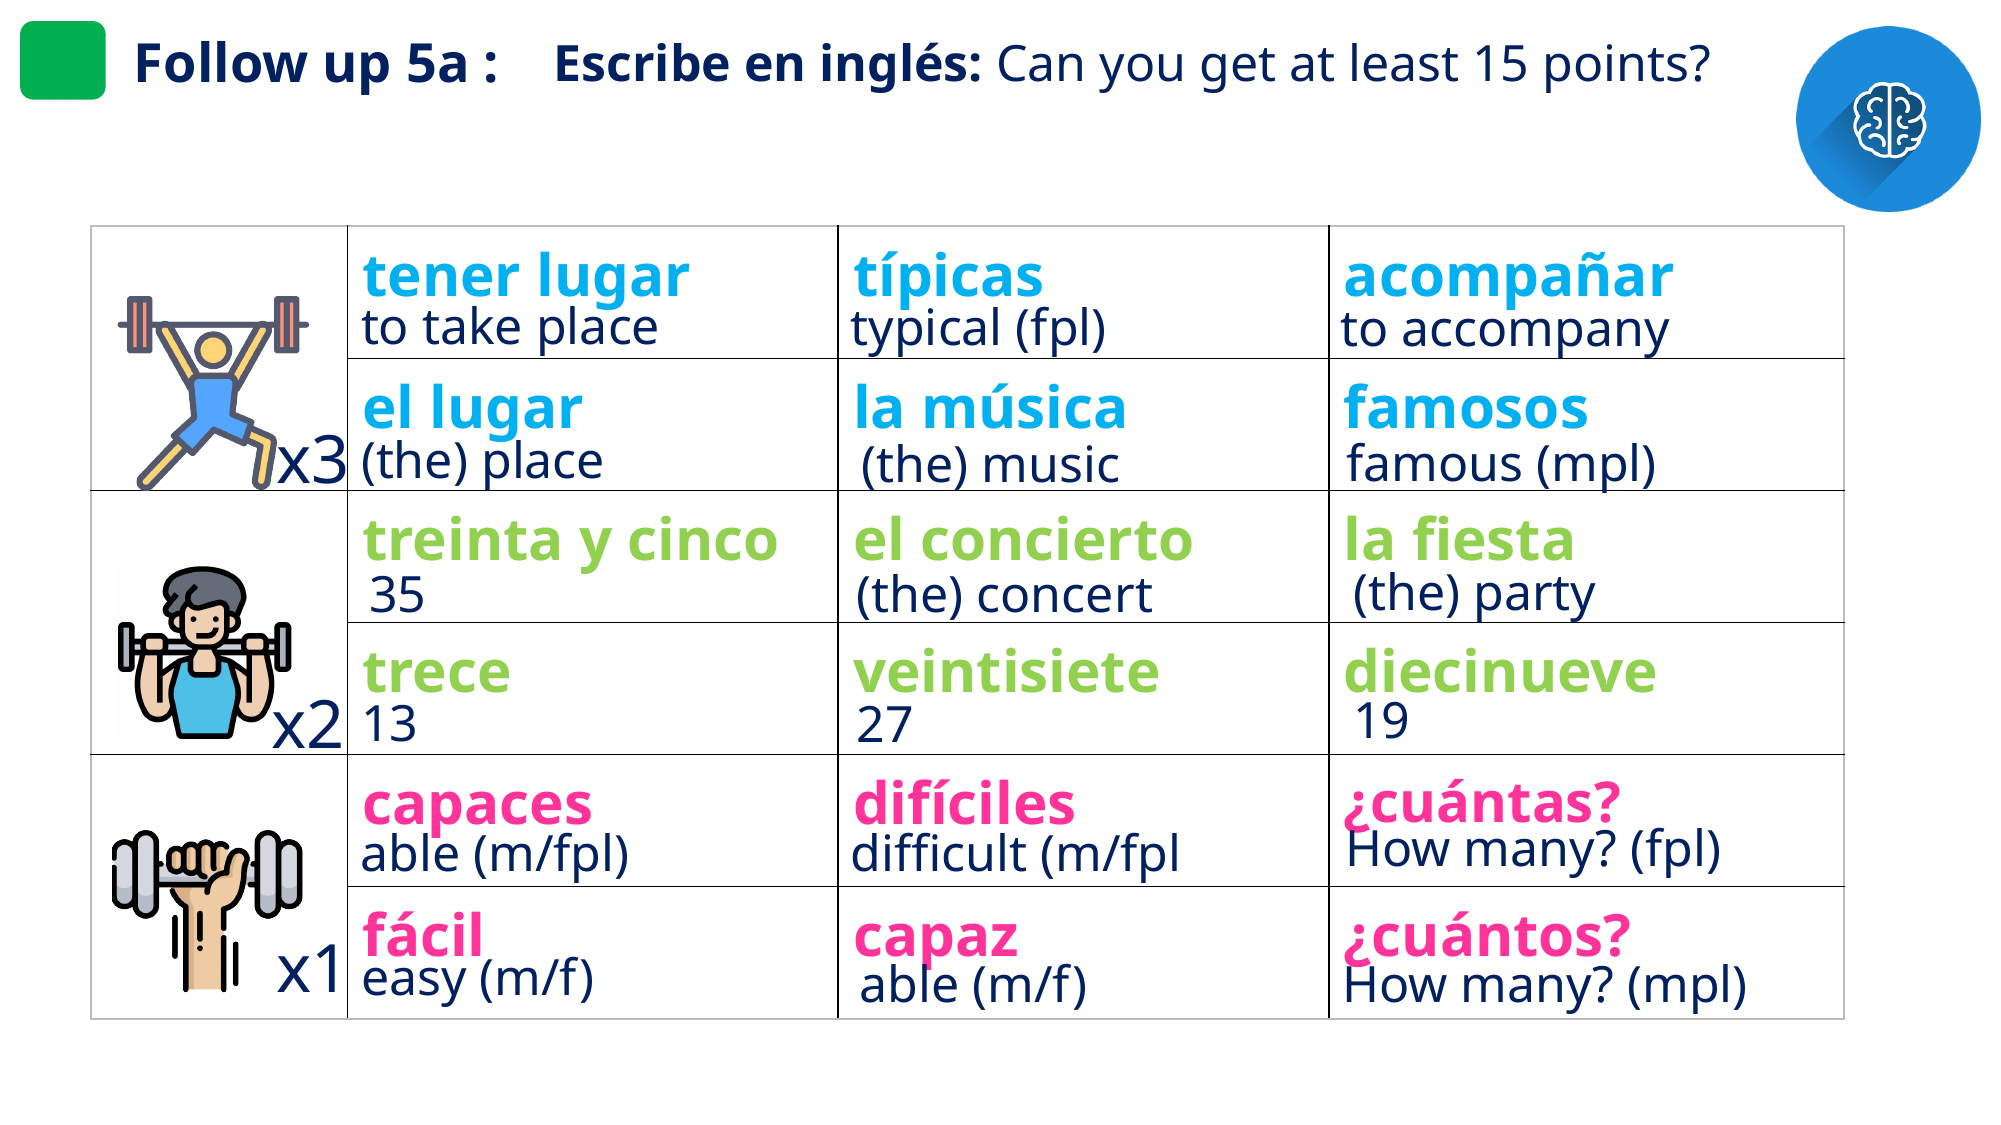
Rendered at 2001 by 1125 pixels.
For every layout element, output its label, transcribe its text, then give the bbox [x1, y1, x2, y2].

text_box difficult (m/fpl [835, 813, 1301, 889]
text_box to take place [346, 287, 773, 362]
table_cell el concierto [839, 491, 1328, 622]
table_header típicas [839, 227, 1328, 358]
text_box x1 [261, 918, 365, 1013]
text_box 35 [354, 555, 792, 630]
picture [1796, 26, 1981, 212]
text_box Escribe en inglés: Can you get at least 15 points? [539, 23, 1727, 99]
table_cell fácil [348, 887, 837, 1018]
table_cell el lugar [348, 359, 837, 490]
text_box x3 [261, 409, 365, 505]
table_header acompañar [1330, 227, 1843, 358]
table_header tener lugar [348, 227, 837, 358]
table_header [92, 227, 347, 490]
table_cell la música [839, 359, 1328, 490]
table_cell [92, 755, 347, 1018]
text_box (the) music [847, 425, 1201, 500]
text_box 27 [841, 685, 1196, 761]
table_cell ¿cuántos? [1330, 887, 1843, 944]
table_cell difíciles [839, 755, 1328, 886]
table_cell capaces [348, 759, 837, 886]
text_box 19 [1338, 680, 1692, 756]
table_cell veintisiete [839, 623, 1328, 754]
table_cell famosos [1330, 359, 1843, 490]
table_cell la fiesta [1330, 491, 1843, 622]
table_cell capaz [839, 887, 1328, 1018]
text_box easy (m/f) [346, 938, 806, 1014]
table_cell treinta y cinco [348, 491, 837, 622]
title Follow up 5a : [118, 9, 580, 121]
text_box How many? (fpl) [1330, 809, 1888, 885]
text_box x2 [256, 674, 360, 769]
text_box famous (mpl) [1331, 424, 1929, 500]
text_box (the) concert [841, 555, 1196, 631]
table_cell diecinueve [1330, 623, 1843, 754]
text_box How many? (mpl) [1327, 944, 1844, 1020]
table_cell ¿cuántas? [1330, 755, 1843, 809]
text_box [20, 21, 106, 100]
table_cell trece [348, 623, 837, 684]
text_box to accompany [1325, 289, 1753, 364]
text_box able (m/fpl) [345, 813, 700, 889]
text_box typical (fpl) [836, 287, 1190, 363]
text_box able (m/f) [844, 944, 1259, 1020]
picture [112, 817, 304, 999]
picture [115, 296, 311, 491]
text_box (the) place [346, 420, 700, 496]
text_box 13 [346, 684, 848, 759]
picture [116, 565, 312, 743]
text_box (the) party [1338, 552, 1692, 628]
table_cell [92, 491, 347, 754]
